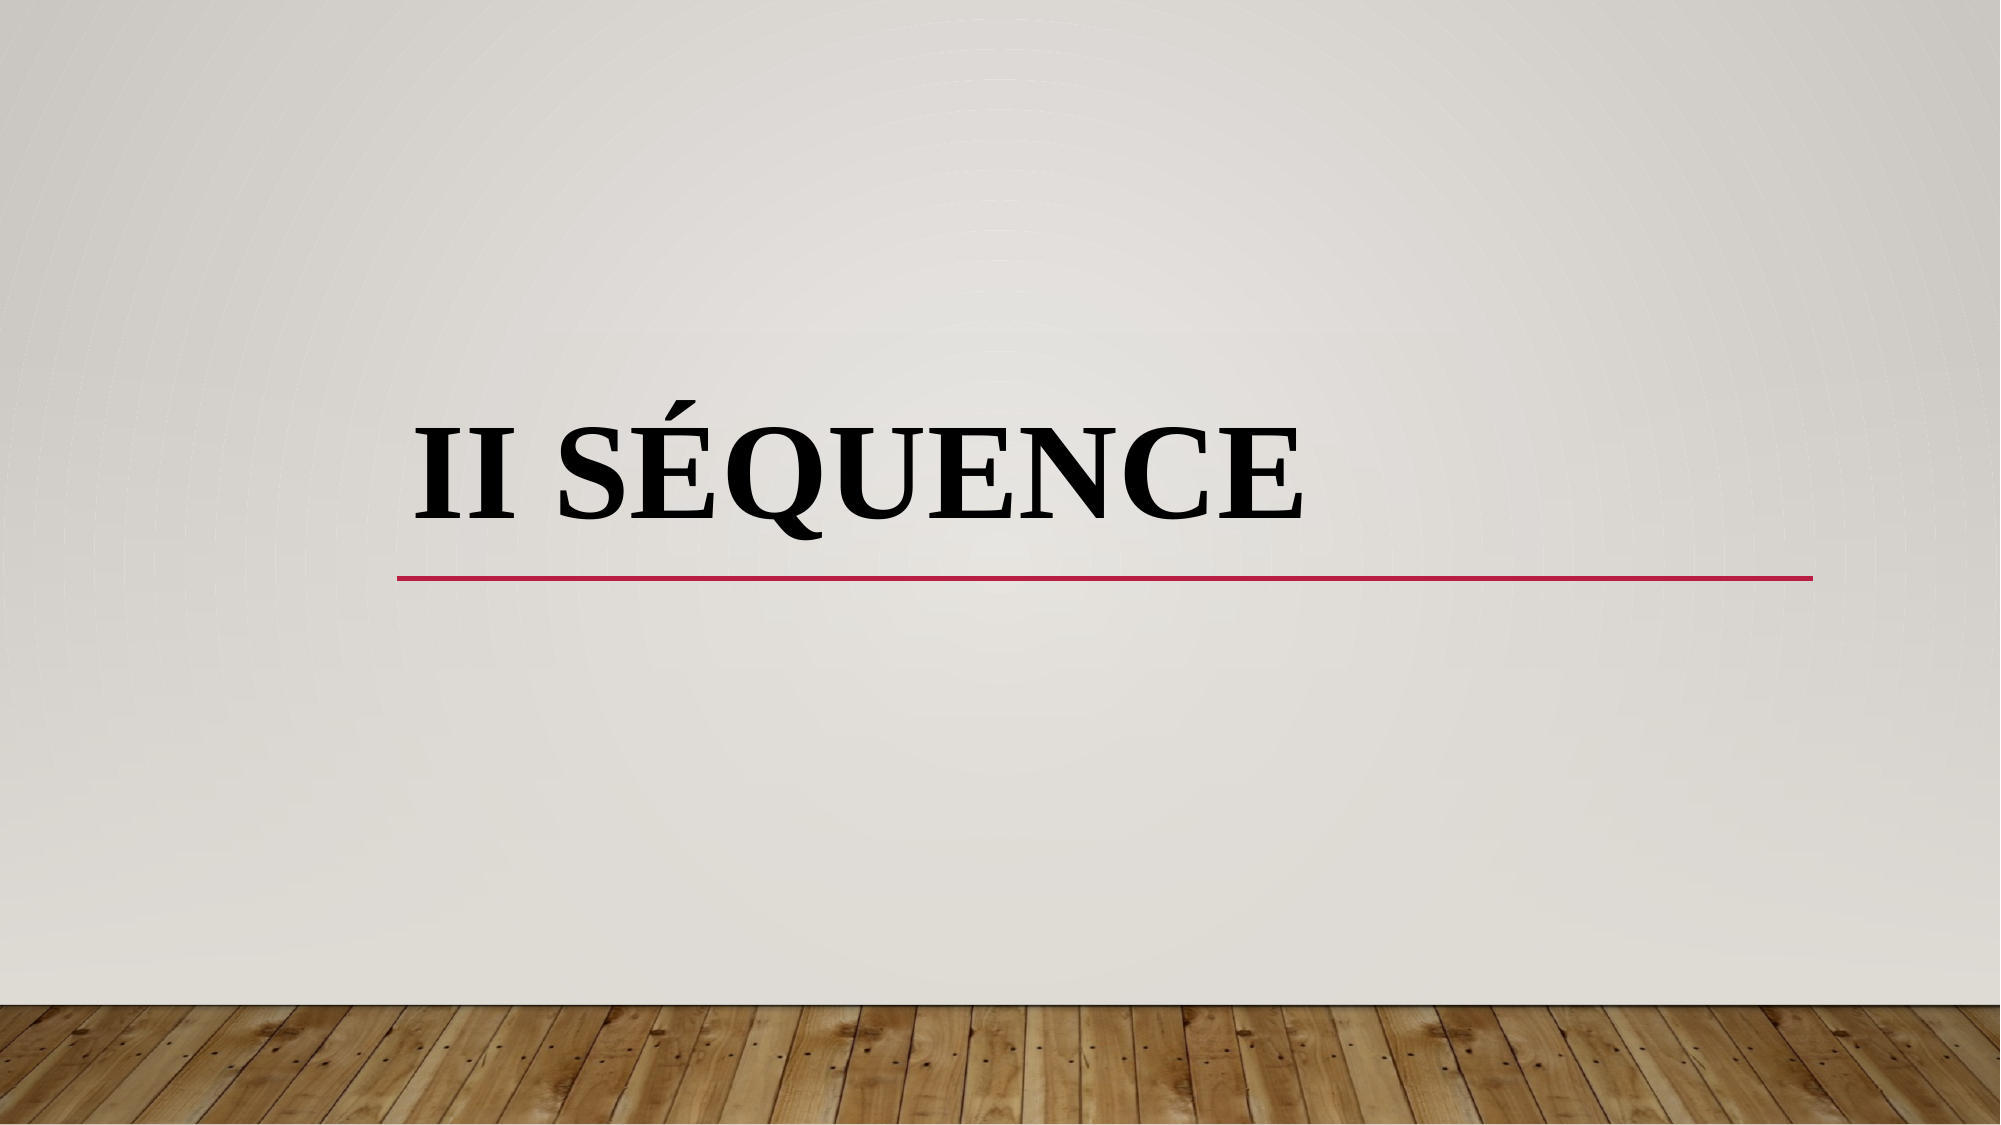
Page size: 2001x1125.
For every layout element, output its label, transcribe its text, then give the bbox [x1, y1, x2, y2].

picture [0, 1005, 2000, 1124]
title II séquence [396, 131, 1814, 549]
